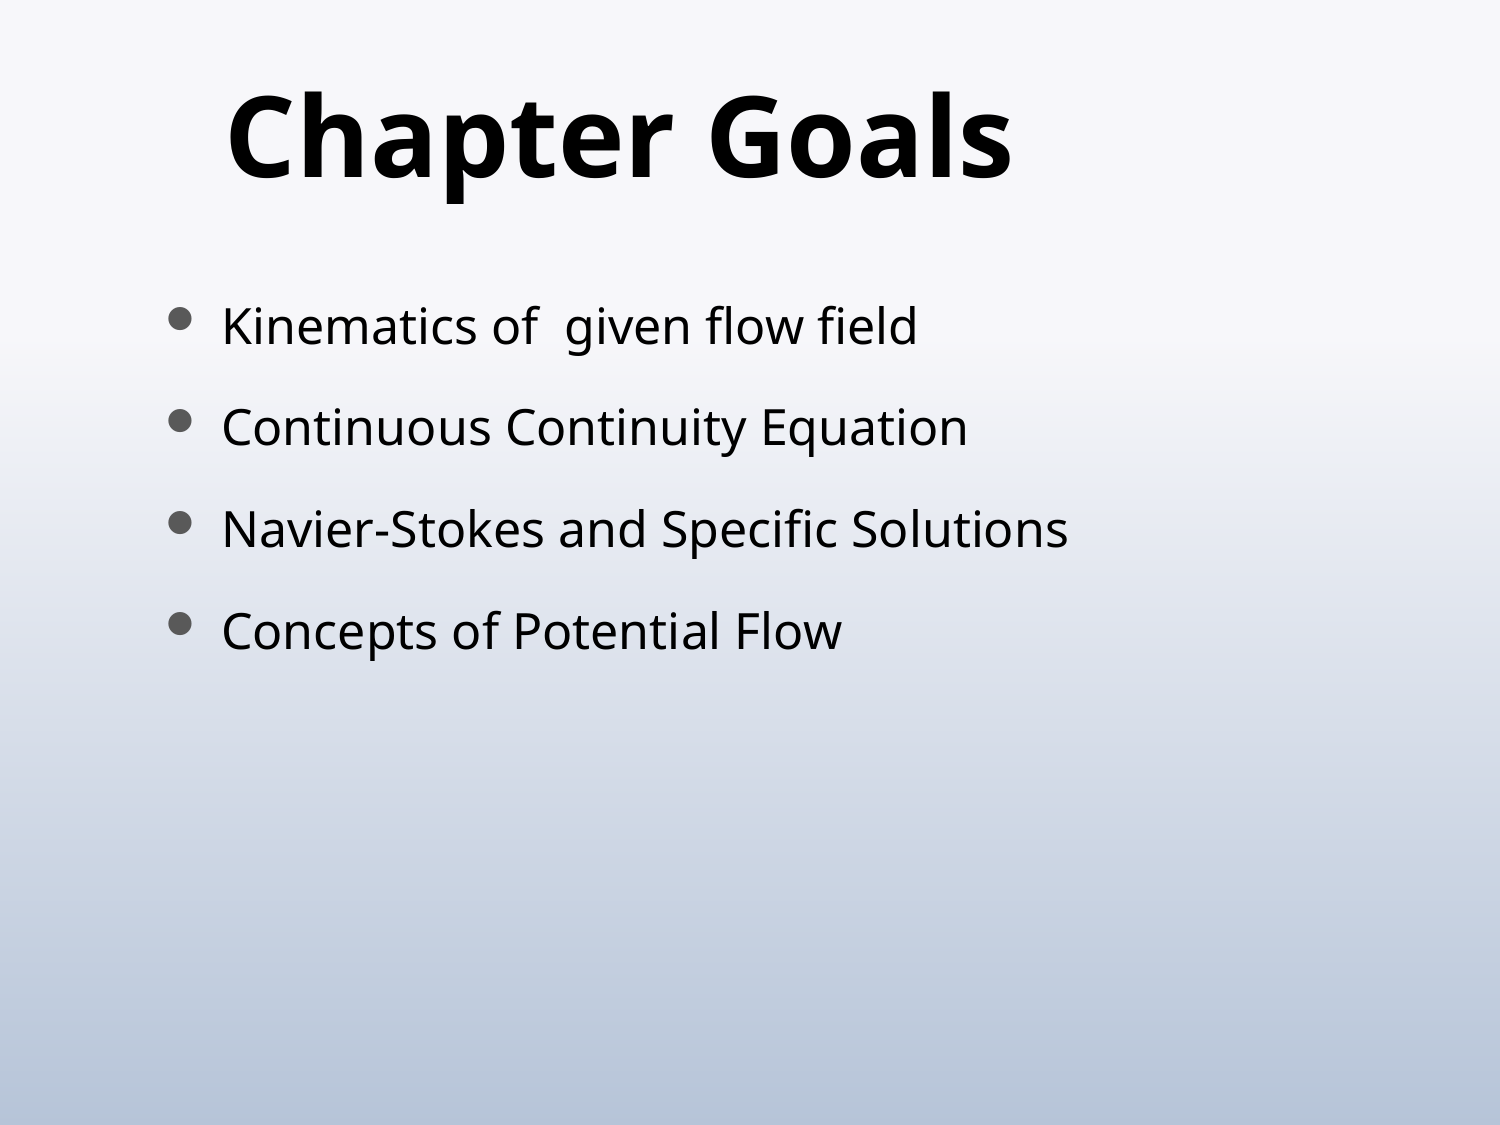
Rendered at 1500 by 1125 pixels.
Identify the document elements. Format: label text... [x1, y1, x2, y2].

list Kinematics of given flow field Continuous Continuity Equation Navier-Stokes and Specific Solutions Concepts of Potential Flow [150, 286, 1350, 993]
title Chapter Goals [150, 37, 1350, 245]
